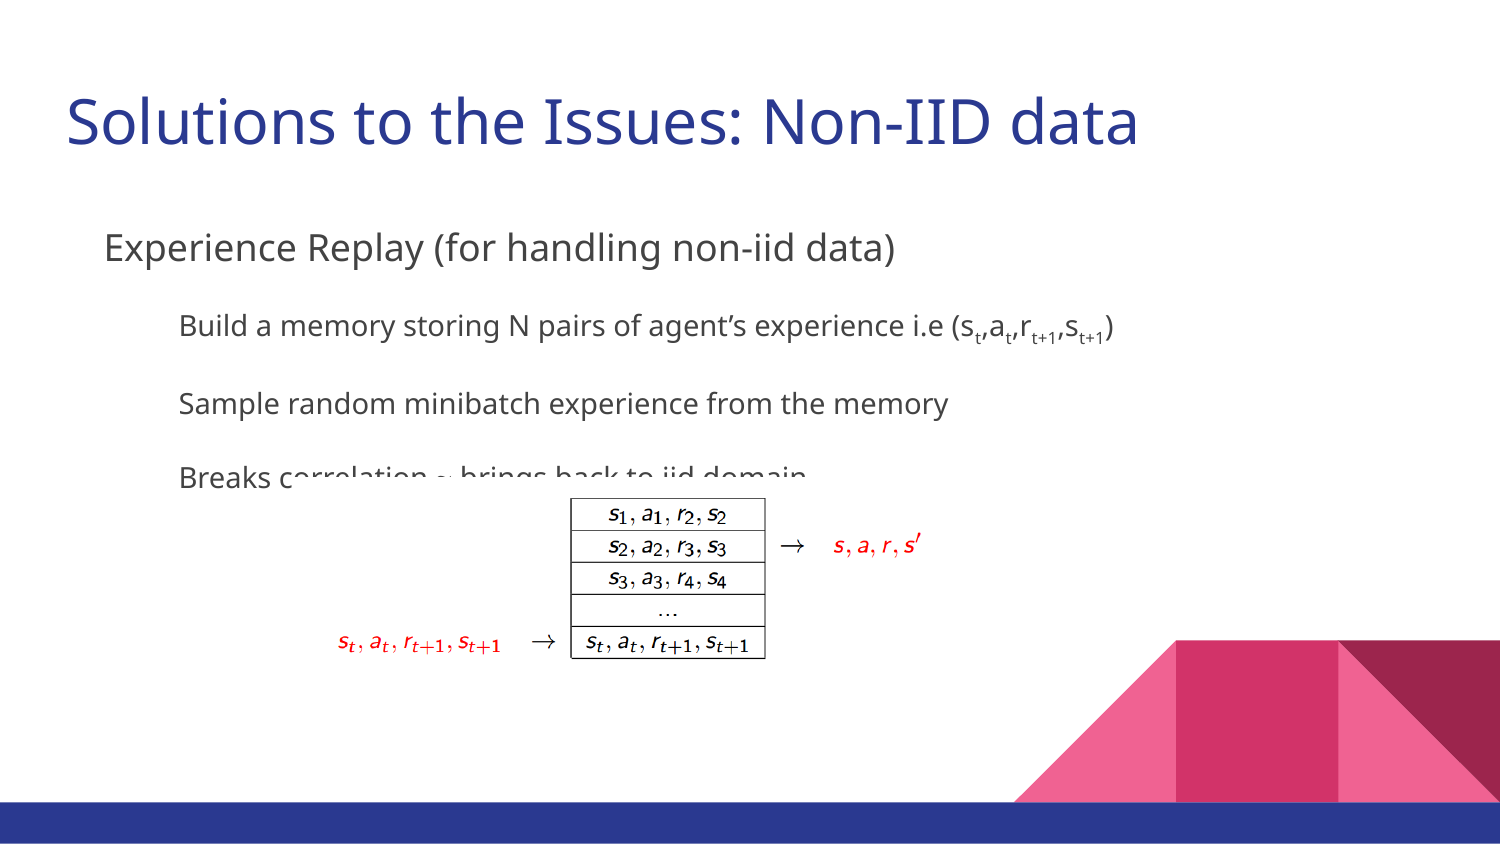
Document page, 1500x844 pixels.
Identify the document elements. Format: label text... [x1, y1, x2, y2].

picture [294, 476, 976, 681]
list Experience Replay (for handling non-iid data) Build a memory storing N pairs of agent’s experience i.e (st,at,rt+1,st+1) Sample random minibatch experience from the memory Breaks correlation ~ brings back to iid domain [51, 201, 1449, 750]
title Solutions to the Issues: Non-IID data [51, 67, 1449, 167]
